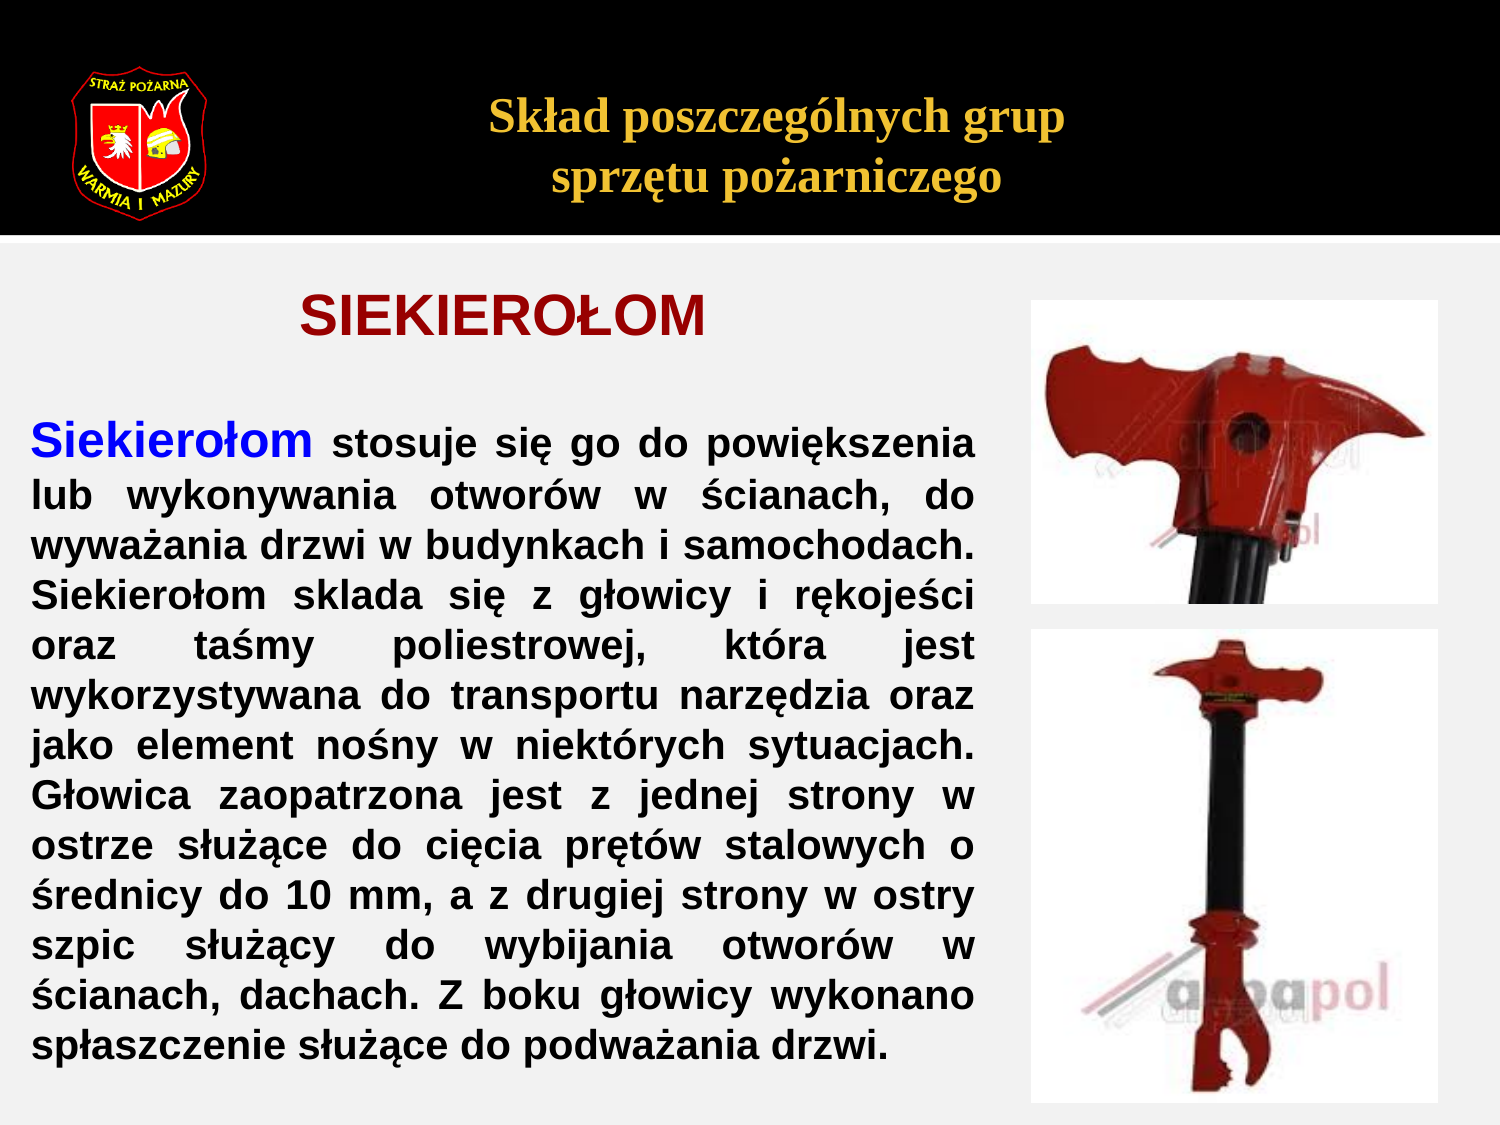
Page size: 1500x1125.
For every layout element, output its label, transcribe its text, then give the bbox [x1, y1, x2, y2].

picture [1030, 629, 1438, 1103]
picture [1030, 299, 1438, 604]
picture [71, 66, 207, 221]
list SIEKIEROŁOM Siekierołom stosuje się go do powiększenia lub wykonywania otworów w ścianach, do wyważania drzwi w budynkach i samochodach. Siekierołom sklada się z głowicy i rękojeści oraz taśmy poliestrowej, która jest wykorzystywana do transportu narzędzia oraz jako element nośny w niektórych sytuacjach. Głowica zaopatrzona jest z jednej strony w ostrze służące do cięcia prętów stalowych o średnicy do 10 mm, a z drugiej strony w ostry szpic służący do wybijania otworów w ścianach, dachach. Z boku głowicy wykonano spłaszczenie służące do podważania drzwi. [15, 262, 991, 1074]
text_box Skład poszczególnych grup sprzętu pożarniczego [402, 75, 1152, 211]
